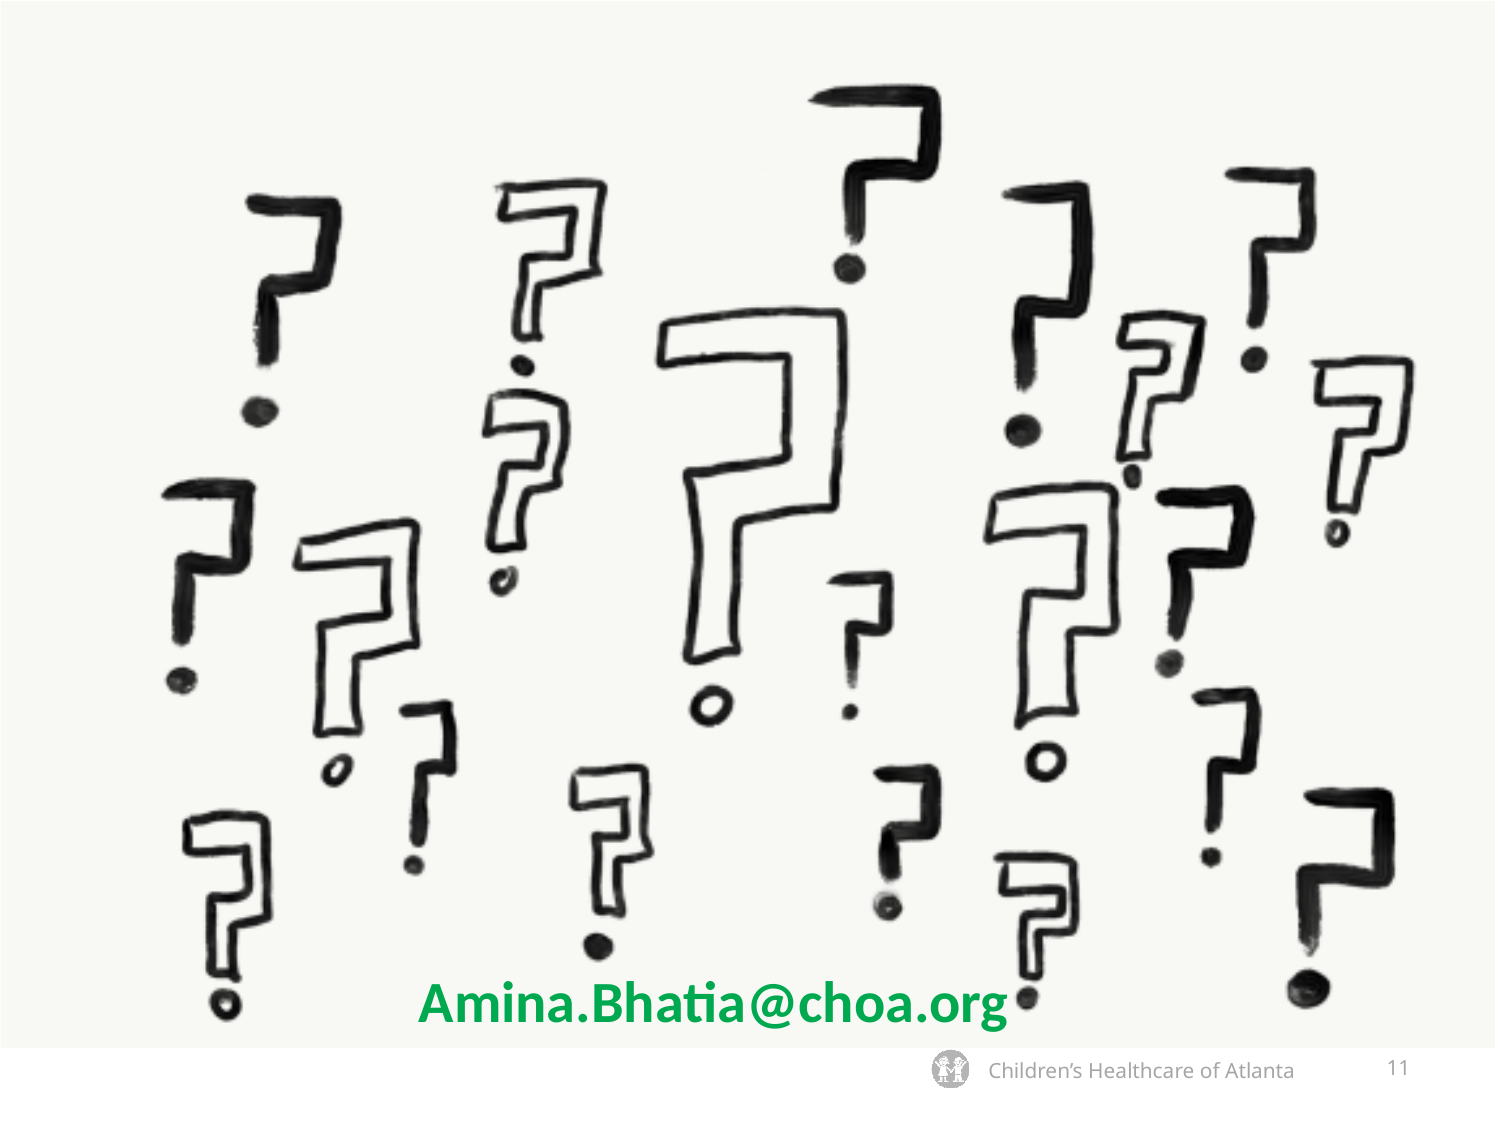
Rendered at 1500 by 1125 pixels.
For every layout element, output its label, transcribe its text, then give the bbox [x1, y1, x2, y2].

picture [931, 1049, 969, 1088]
picture [0, 0, 1496, 1048]
slide_number 11 [1299, 1056, 1425, 1088]
